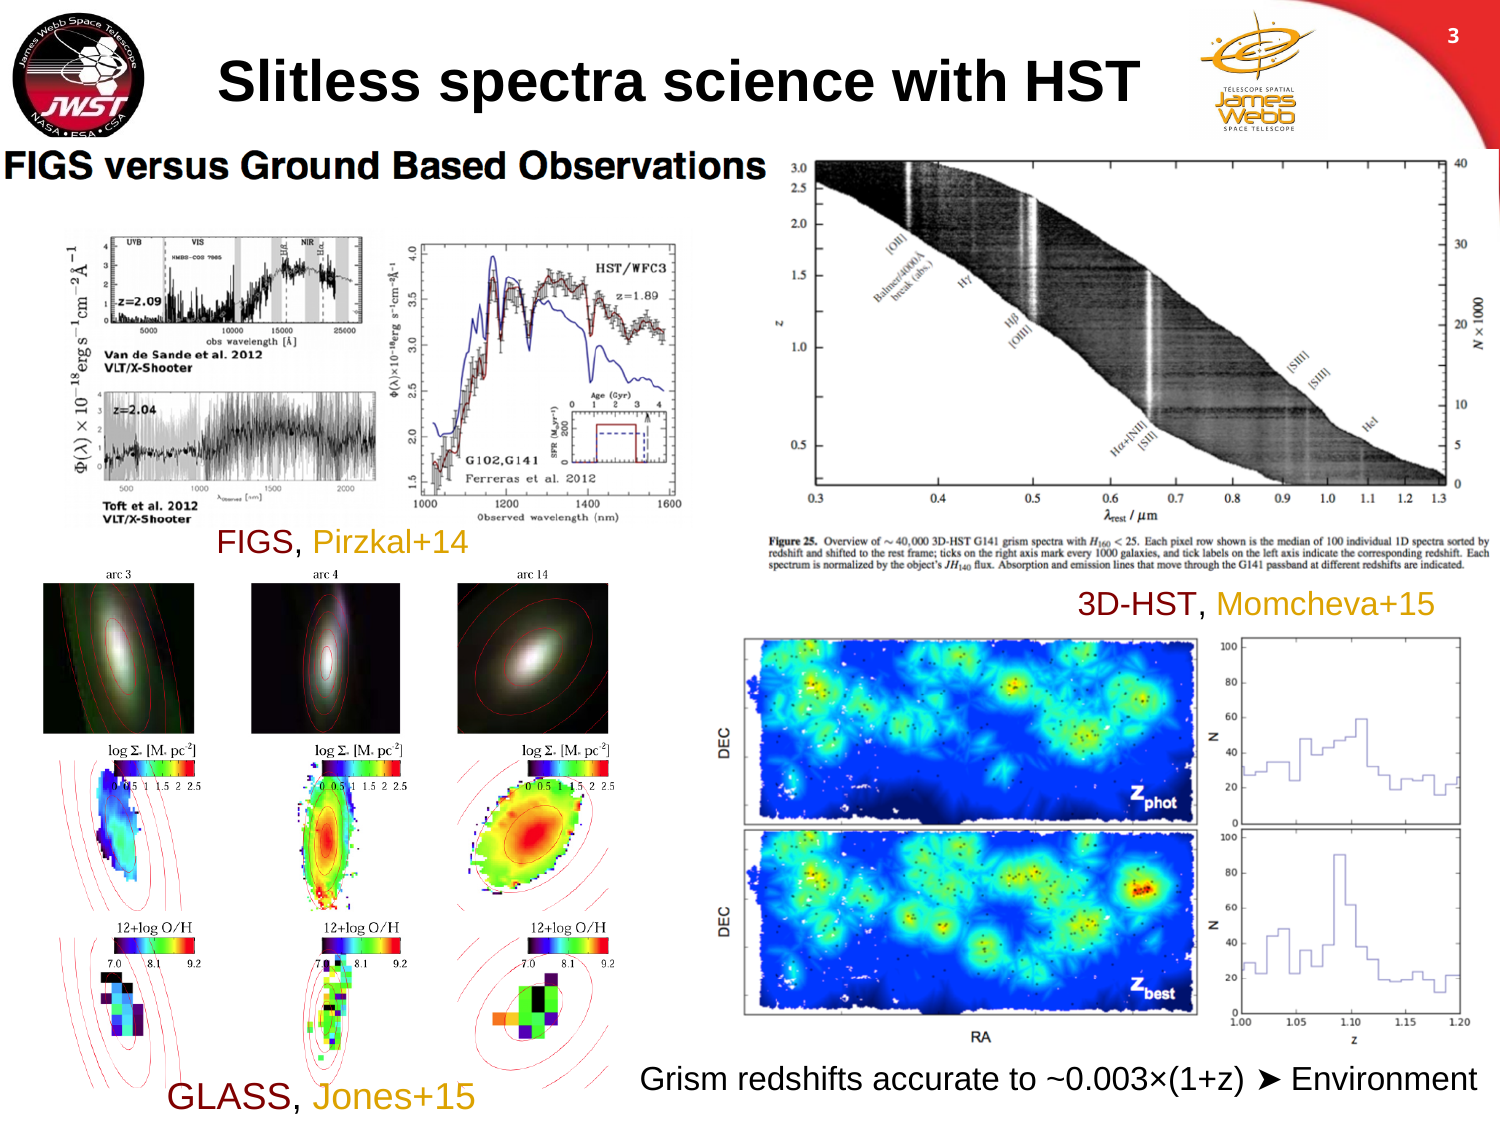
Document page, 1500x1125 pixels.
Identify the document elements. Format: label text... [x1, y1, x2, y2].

title Slitless spectra science with HST [159, 35, 1201, 118]
text_box FIGS, Pirzkal+14 [201, 546, 484, 560]
text_box GLASS, Jones+15 [151, 1102, 491, 1125]
picture [0, 0, 1500, 1125]
slide_number 3 [1432, 0, 1500, 79]
text_box 3D-HST, Momcheva+15 [1064, 588, 1449, 623]
text_box Grism redshifts accurate to ~0.003×(1+z) ➤ Environment [624, 1049, 1500, 1105]
